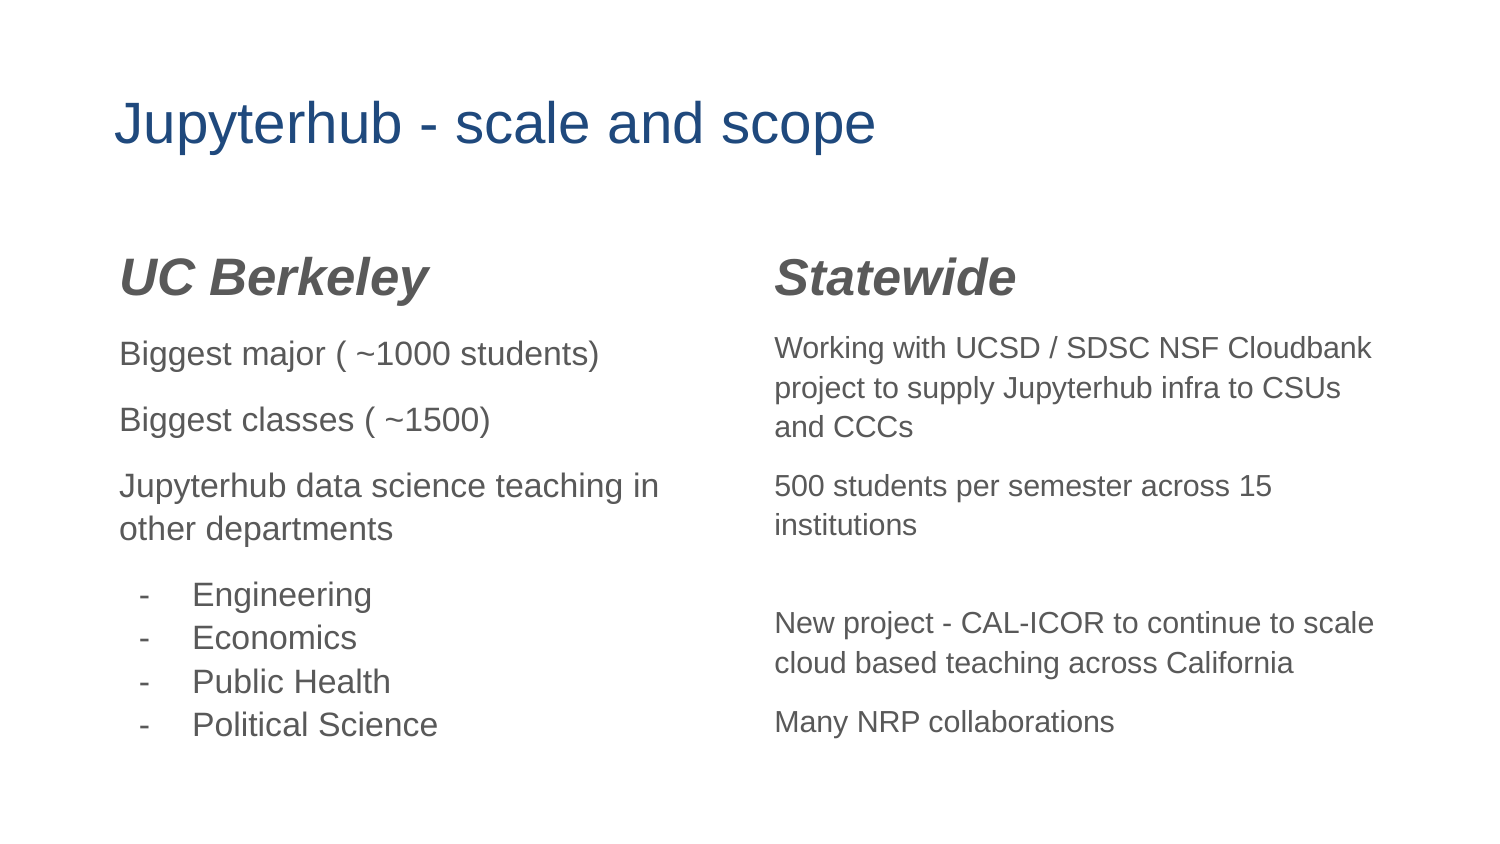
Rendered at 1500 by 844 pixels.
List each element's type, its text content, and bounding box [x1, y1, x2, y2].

list Statewide Working with UCSD / SDSC NSF Cloudbank project to supply Jupyterhub infra to CSUs and CCCs 500 students per semester across 15 institutions New project - CAL-ICOR to continue to scale cloud based teaching across California Many NRP collaborations [759, 224, 1397, 782]
title Jupyterhub - scale and scope [103, 44, 1397, 208]
list UC Berkeley Biggest major ( ~1000 students) Biggest classes ( ~1500) Jupyterhub data science teaching in other departments Engineering Economics Public Health Political Science [104, 224, 741, 760]
